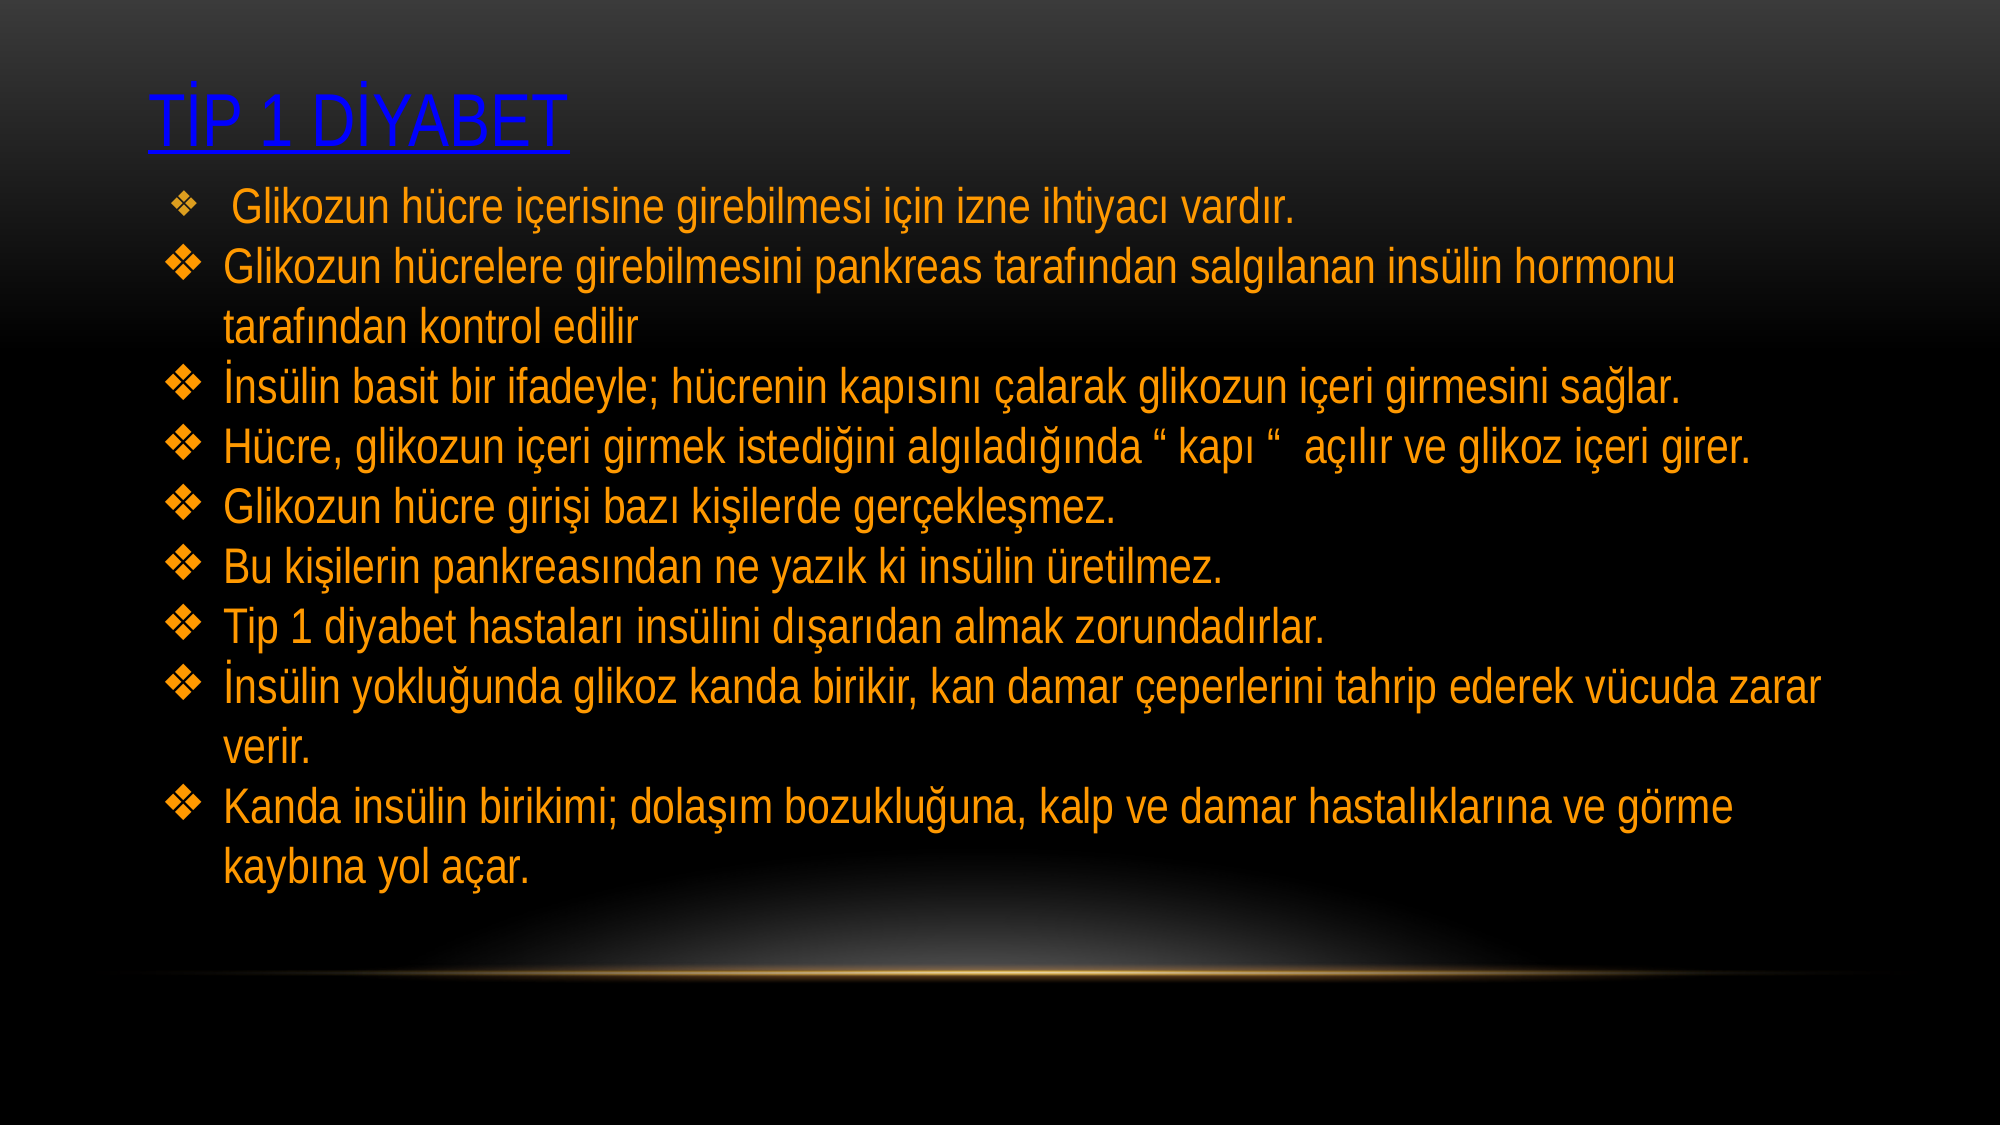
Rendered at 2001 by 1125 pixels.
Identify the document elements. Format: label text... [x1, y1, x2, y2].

picture [0, 0, 2000, 1125]
list TİP 1 DİYABET Glikozun hücre içerisine girebilmesi için izne ihtiyacı vardır. Glikozun hücrelere girebilmesini pankreas tarafından salgılanan insülin hormonu tarafından kontrol edilir İnsülin basit bir ifadeyle; hücrenin kapısını çalarak glikozun içeri girmesini sağlar. Hücre, glikozun içeri girmek istediğini algıladığında “ kapı “ açılır ve glikoz içeri girer. Glikozun hücre girişi bazı kişilerde gerçekleşmez. Bu kişilerin pankreasından ne yazık ki insülin üretilmez. Tip 1 diyabet hastaları insülini dışarıdan almak zorundadırlar. İnsülin yokluğunda glikoz kanda birikir, kan damar çeperlerini tahrip ederek vücuda zarar verir. Kanda insülin birikimi; dolaşım bozukluğuna, kalp ve damar hastalıklarına ve görme kaybına yol açar. [133, 56, 1867, 1051]
